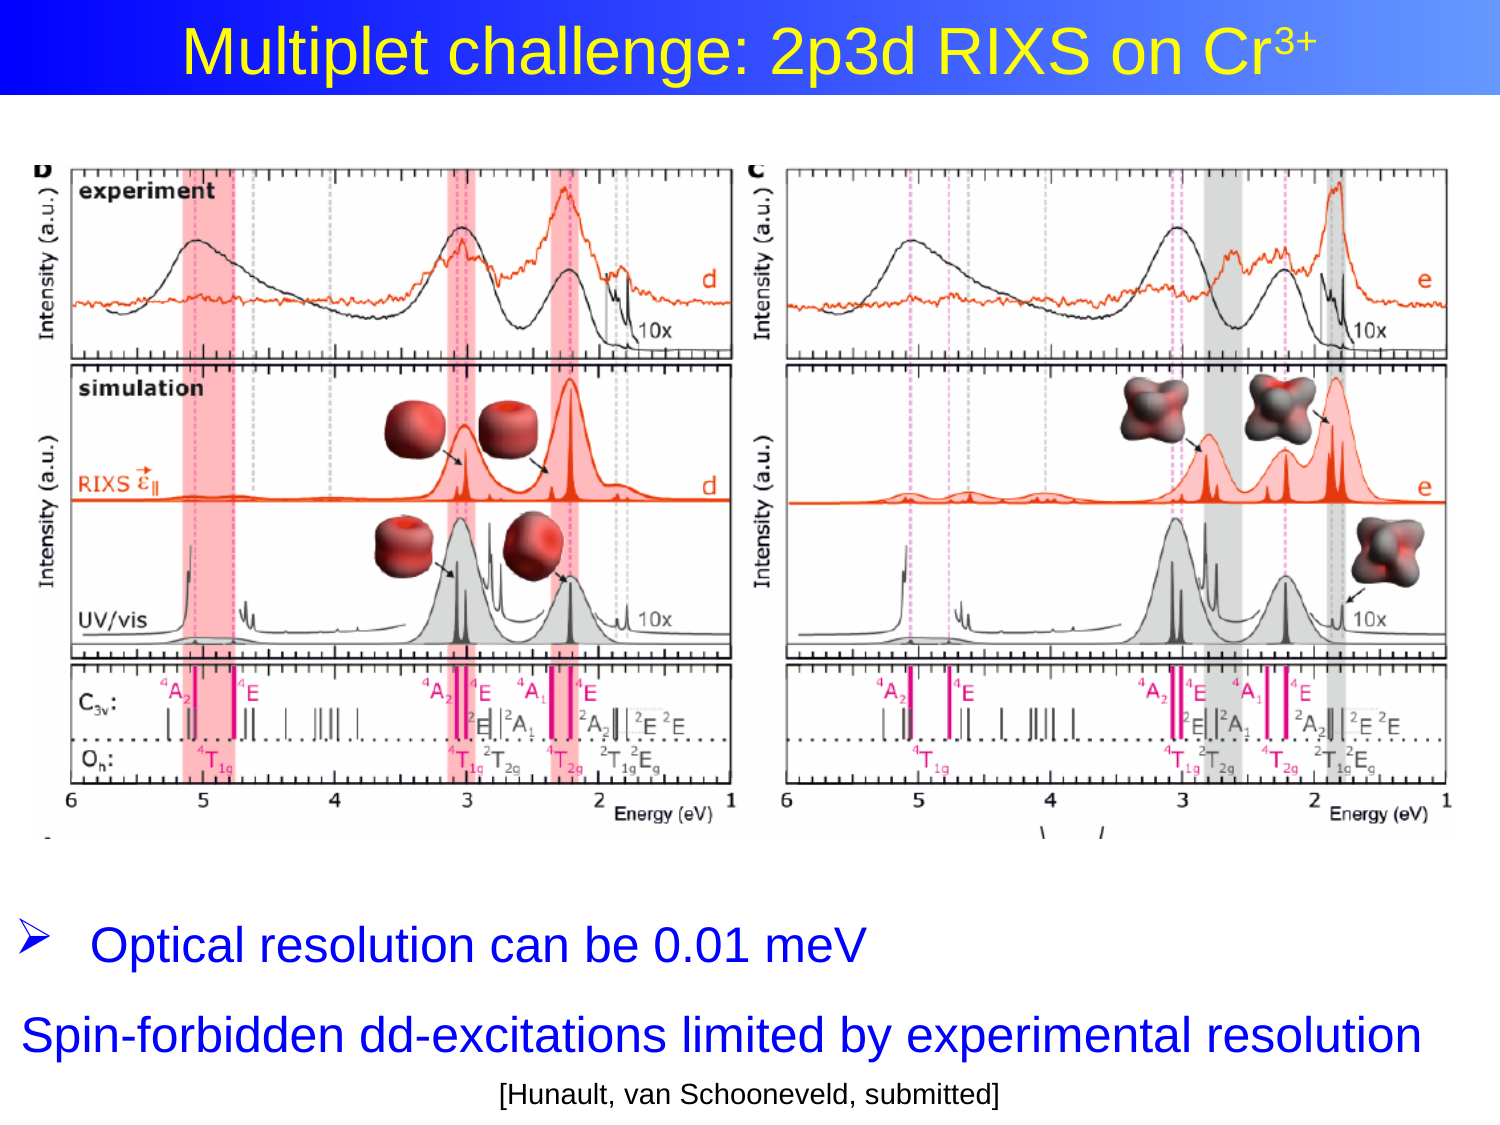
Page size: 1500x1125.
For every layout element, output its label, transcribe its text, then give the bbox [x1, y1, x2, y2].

text_box Multiplet challenge: 2p3d RIXS on Cr3+ [0, 0, 1500, 95]
picture [0, 165, 1500, 839]
text_box Optical resolution can be 0.01 meV Spin-forbidden dd-excitations limited by experimental resolution [0, 874, 1500, 1125]
